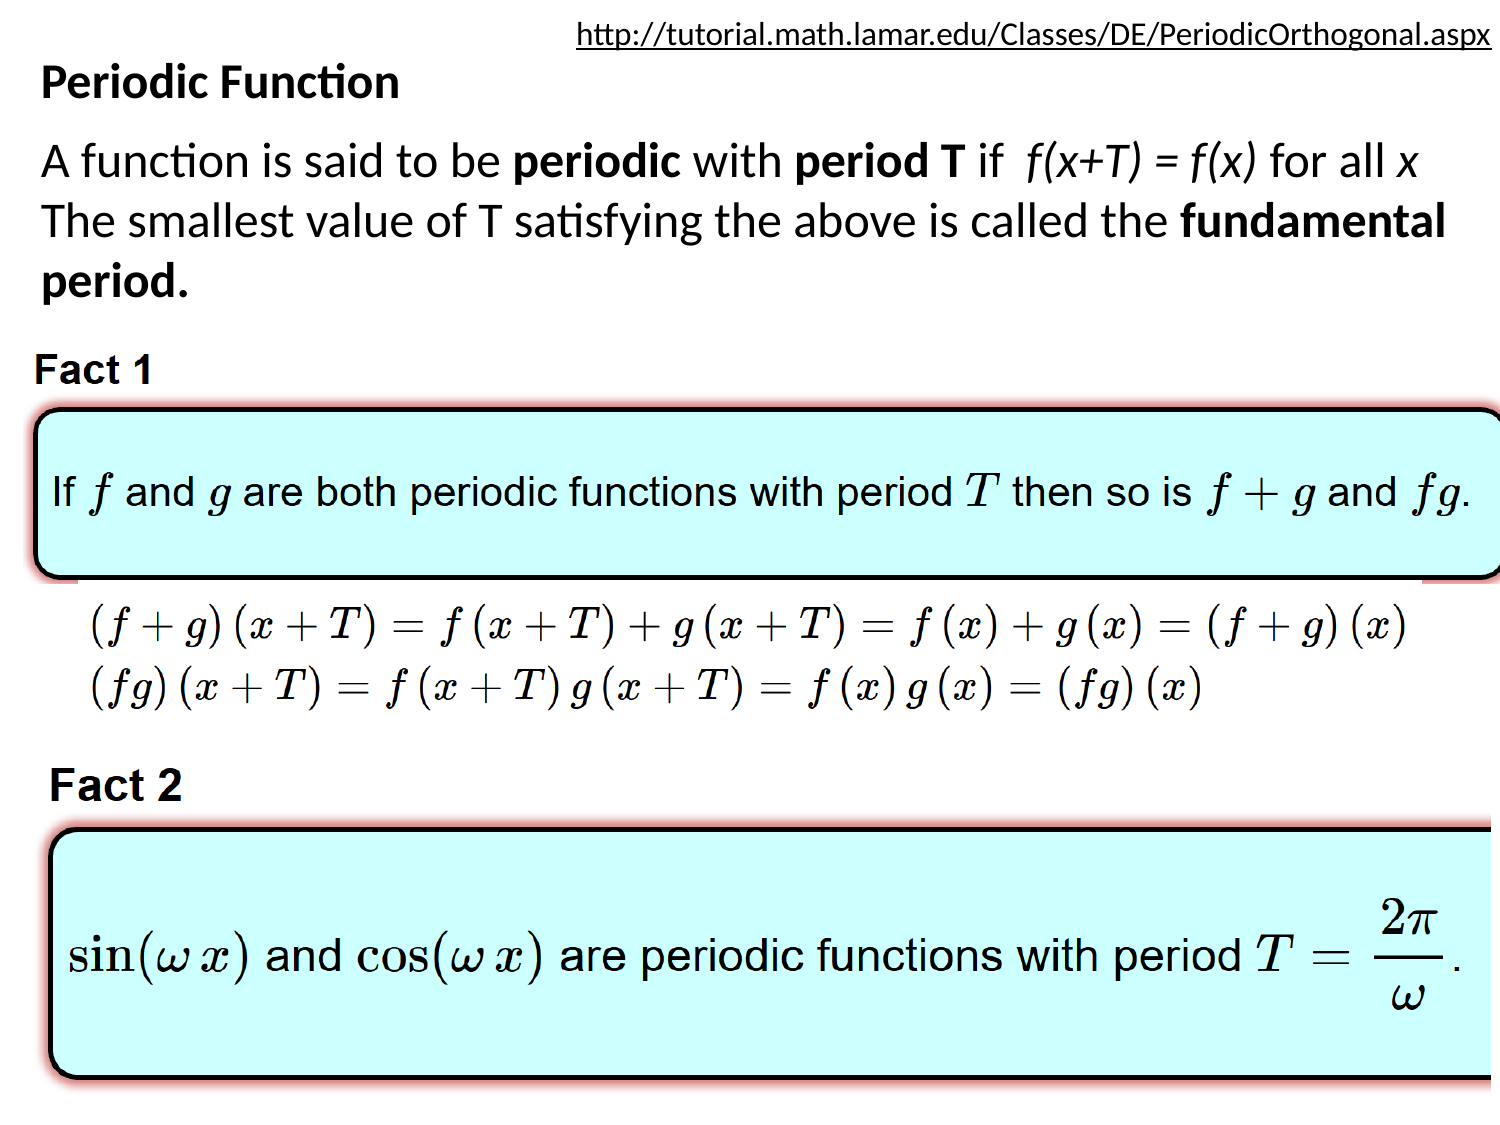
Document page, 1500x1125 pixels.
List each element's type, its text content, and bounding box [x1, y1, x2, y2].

picture [23, 341, 1500, 720]
text_box http://tutorial.math.lamar.edu/Classes/DE/PeriodicOrthogonal.aspx [561, 5, 1500, 60]
picture [23, 749, 1491, 1098]
text_box Periodic Function A function is said to be periodic with period T if f(x+T) = f(x) for all x The smallest value of T satisfying the above is called the fundamental period. [25, 40, 1500, 316]
